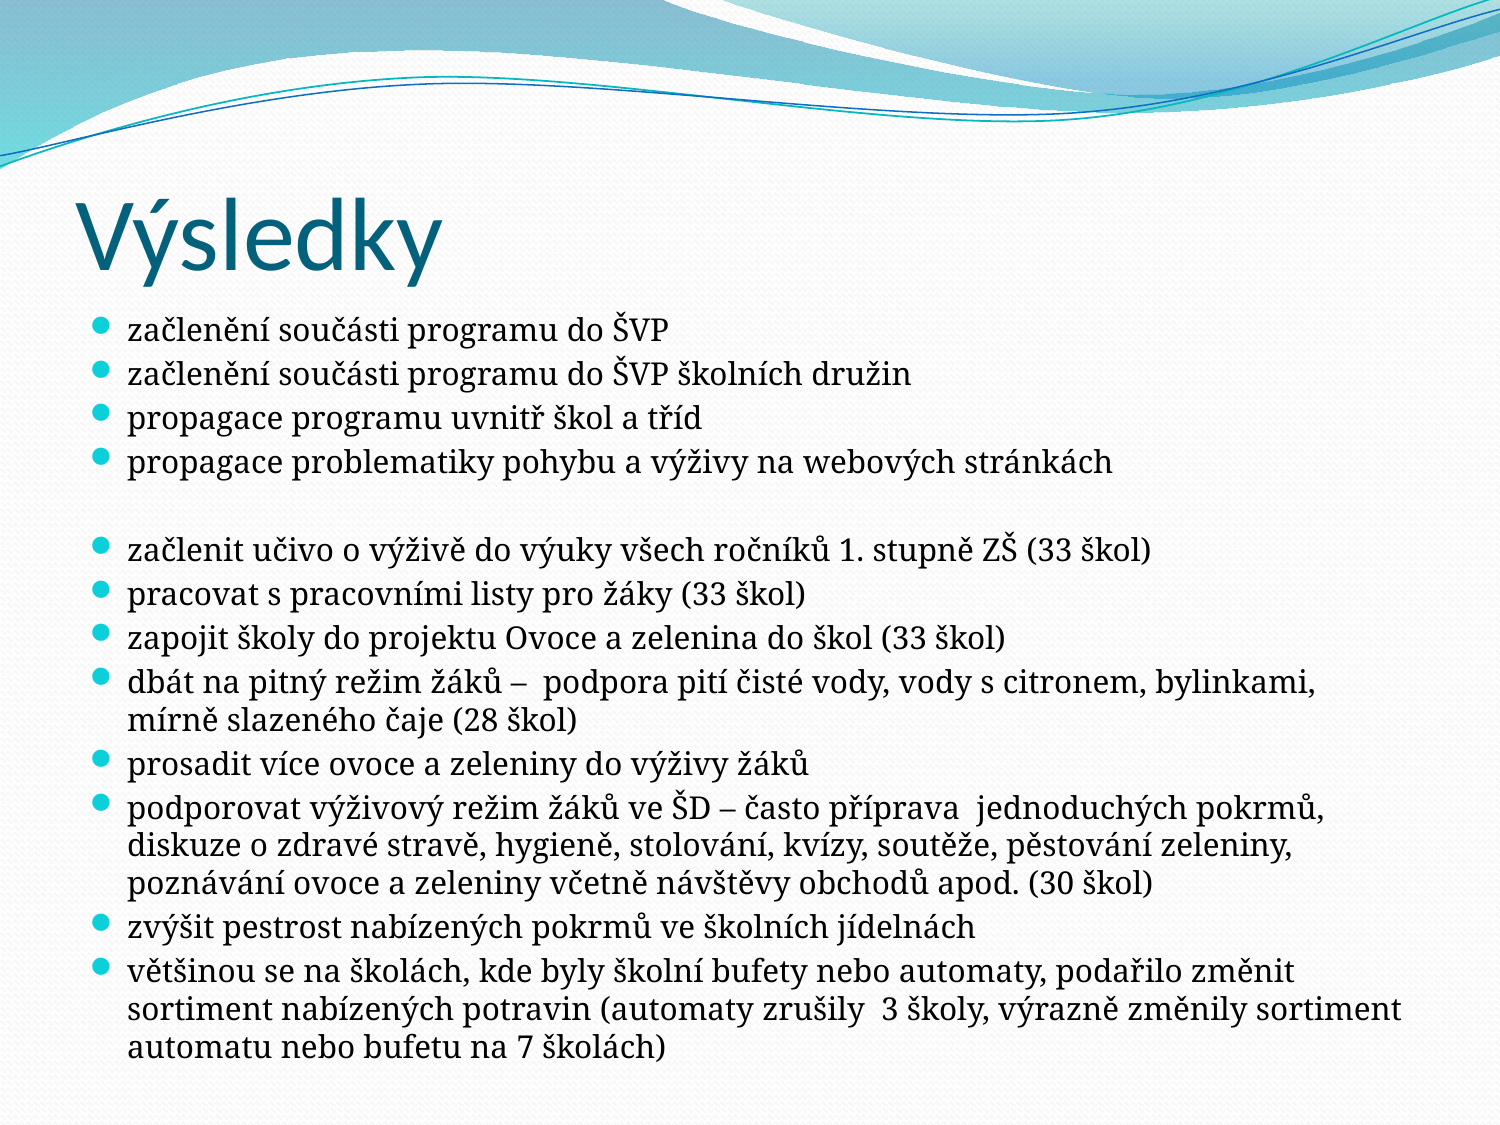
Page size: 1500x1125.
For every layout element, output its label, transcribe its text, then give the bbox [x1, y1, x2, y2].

list začlenění součásti programu do ŠVP začlenění součásti programu do ŠVP školních družin propagace programu uvnitř škol a tříd propagace problematiky pohybu a výživy na webových stránkách začlenit učivo o výživě do výuky všech ročníků 1. stupně ZŠ (33 škol) pracovat s pracovními listy pro žáky (33 škol) zapojit školy do projektu Ovoce a zelenina do škol (33 škol) dbát na pitný režim žáků – podpora pití čisté vody, vody s citronem, bylinkami, mírně slazeného čaje (28 škol) prosadit více ovoce a zeleniny do výživy žáků podporovat výživový režim žáků ve ŠD – často příprava jednoduchých pokrmů, diskuze o zdravé stravě, hygieně, stolování, kvízy, soutěže, pěstování zeleniny, poznávání ovoce a zeleniny včetně návštěvy obchodů apod. (30 škol) zvýšit pestrost nabízených pokrmů ve školních jídelnách většinou se na školách, kde byly školní bufety nebo automaty, podařilo změnit sortiment nabízených potravin (automaty zrušily 3 školy, výrazně změnily sortiment automatu nebo bufetu na 7 školách) [75, 302, 1425, 1083]
title Výsledky [75, 115, 1425, 291]
